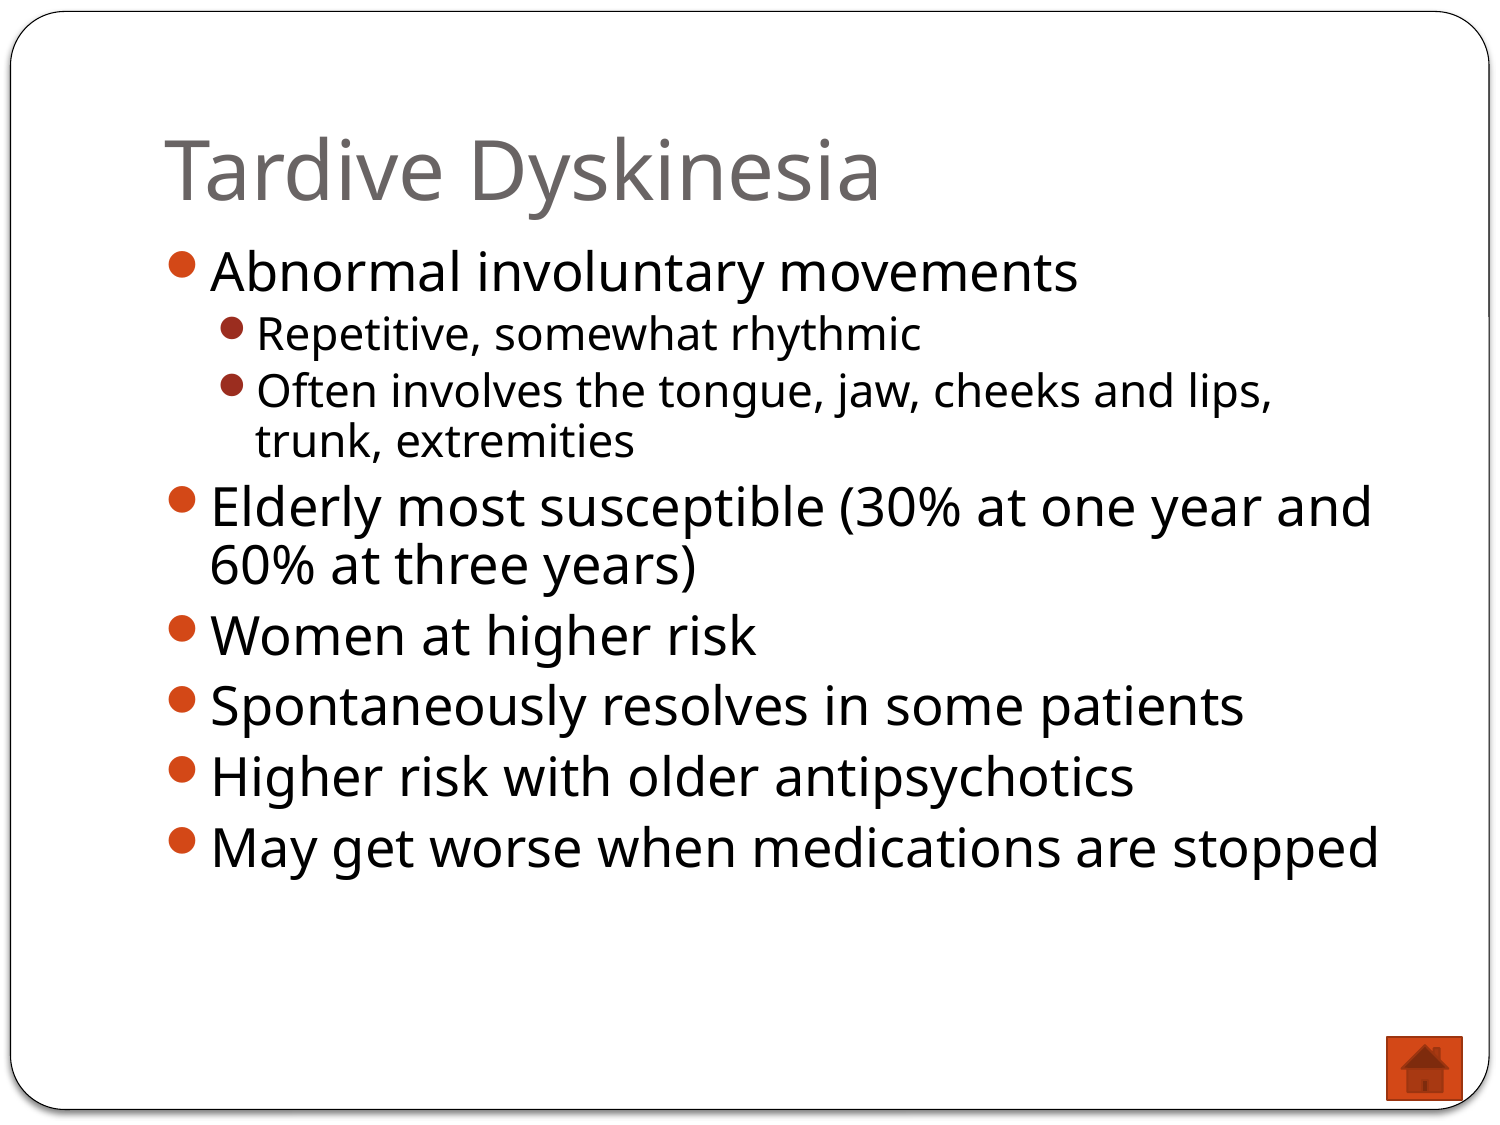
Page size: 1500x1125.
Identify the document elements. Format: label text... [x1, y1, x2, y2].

list Abnormal involuntary movements Repetitive, somewhat rhythmic Often involves the tongue, jaw, cheeks and lips, trunk, extremities Elderly most susceptible (30% at one year and 60% at three years) Women at higher risk Spontaneously resolves in some patients Higher risk with older antipsychotics May get worse when medications are stopped [150, 237, 1425, 988]
title Tardive Dyskinesia [150, 45, 1425, 233]
text_box [1386, 1036, 1463, 1101]
